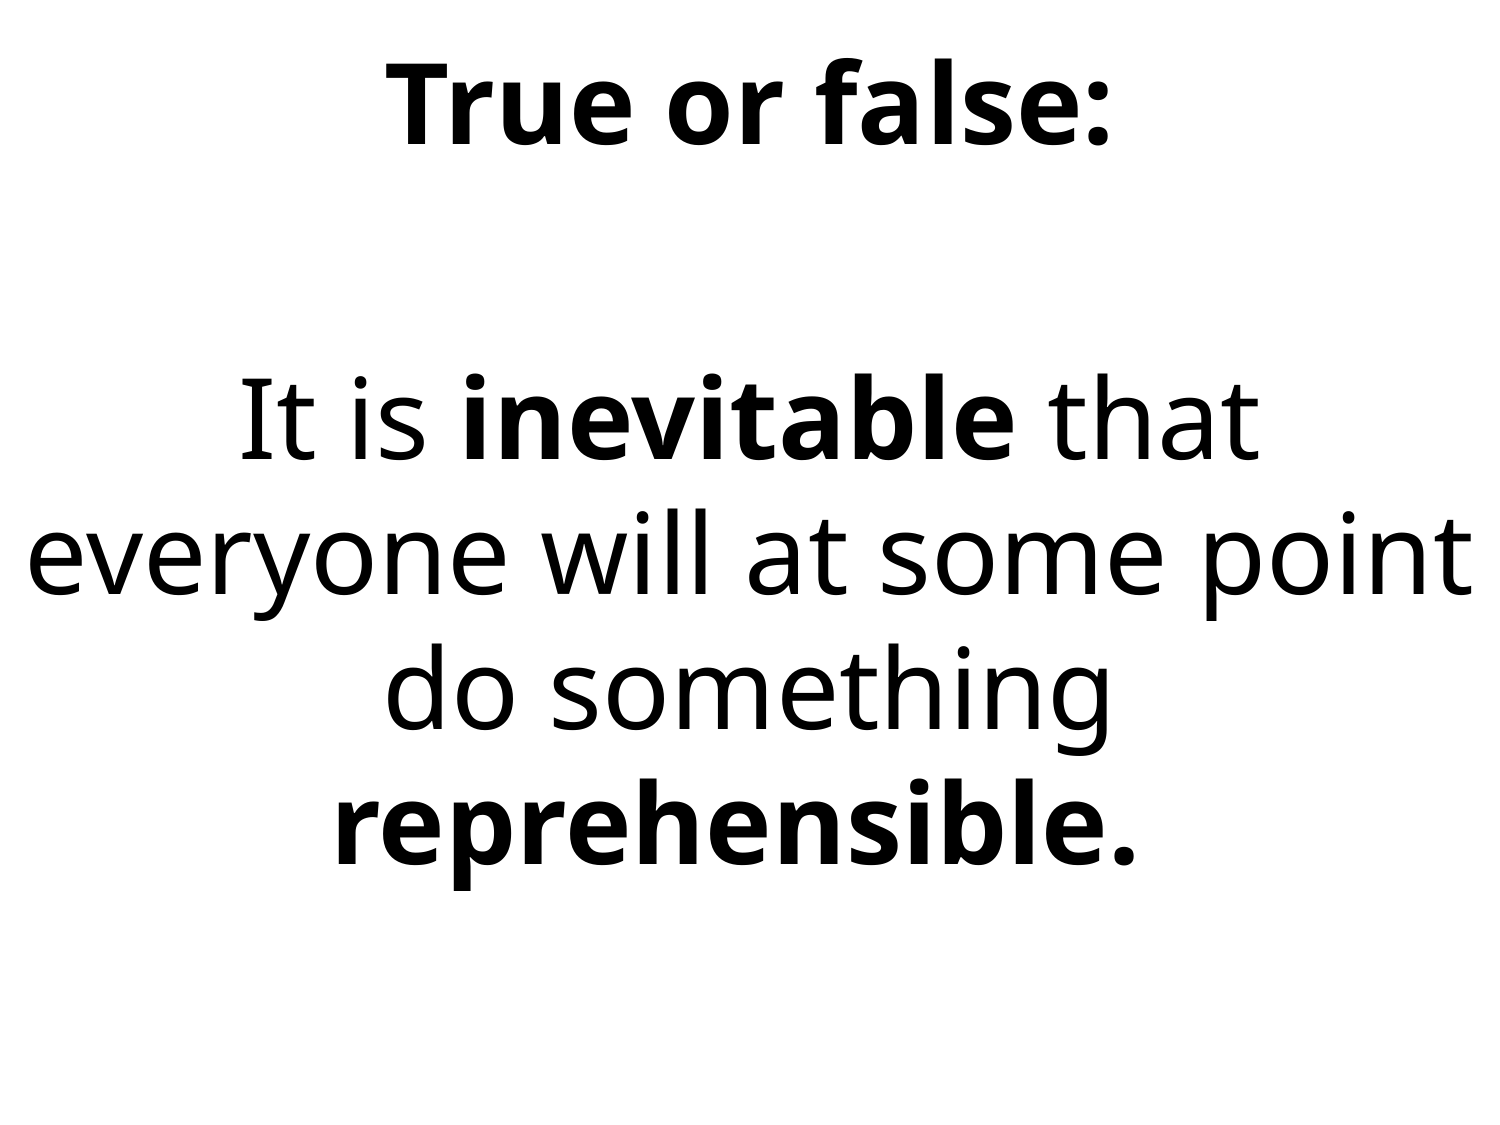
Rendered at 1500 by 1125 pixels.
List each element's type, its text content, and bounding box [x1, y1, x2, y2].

subtitle True or false: It is inevitable that everyone will at some point do something reprehensible. [0, 24, 1500, 988]
